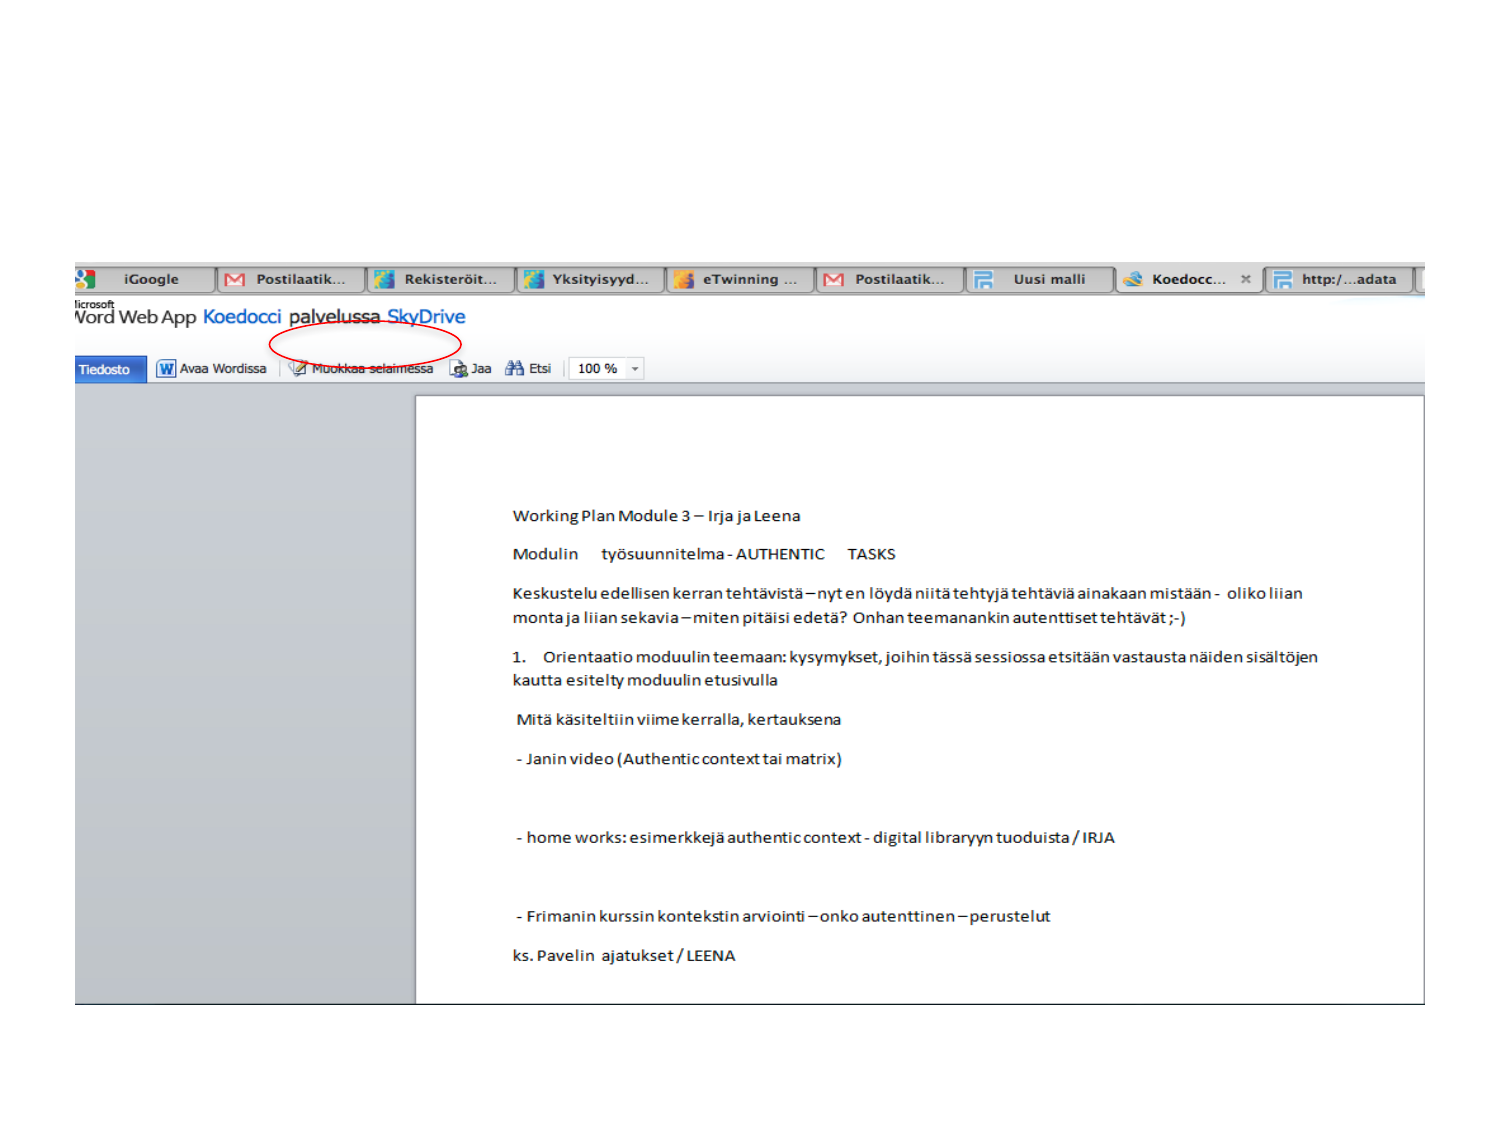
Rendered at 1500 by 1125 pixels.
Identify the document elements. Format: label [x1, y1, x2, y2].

list [74, 262, 1426, 1006]
